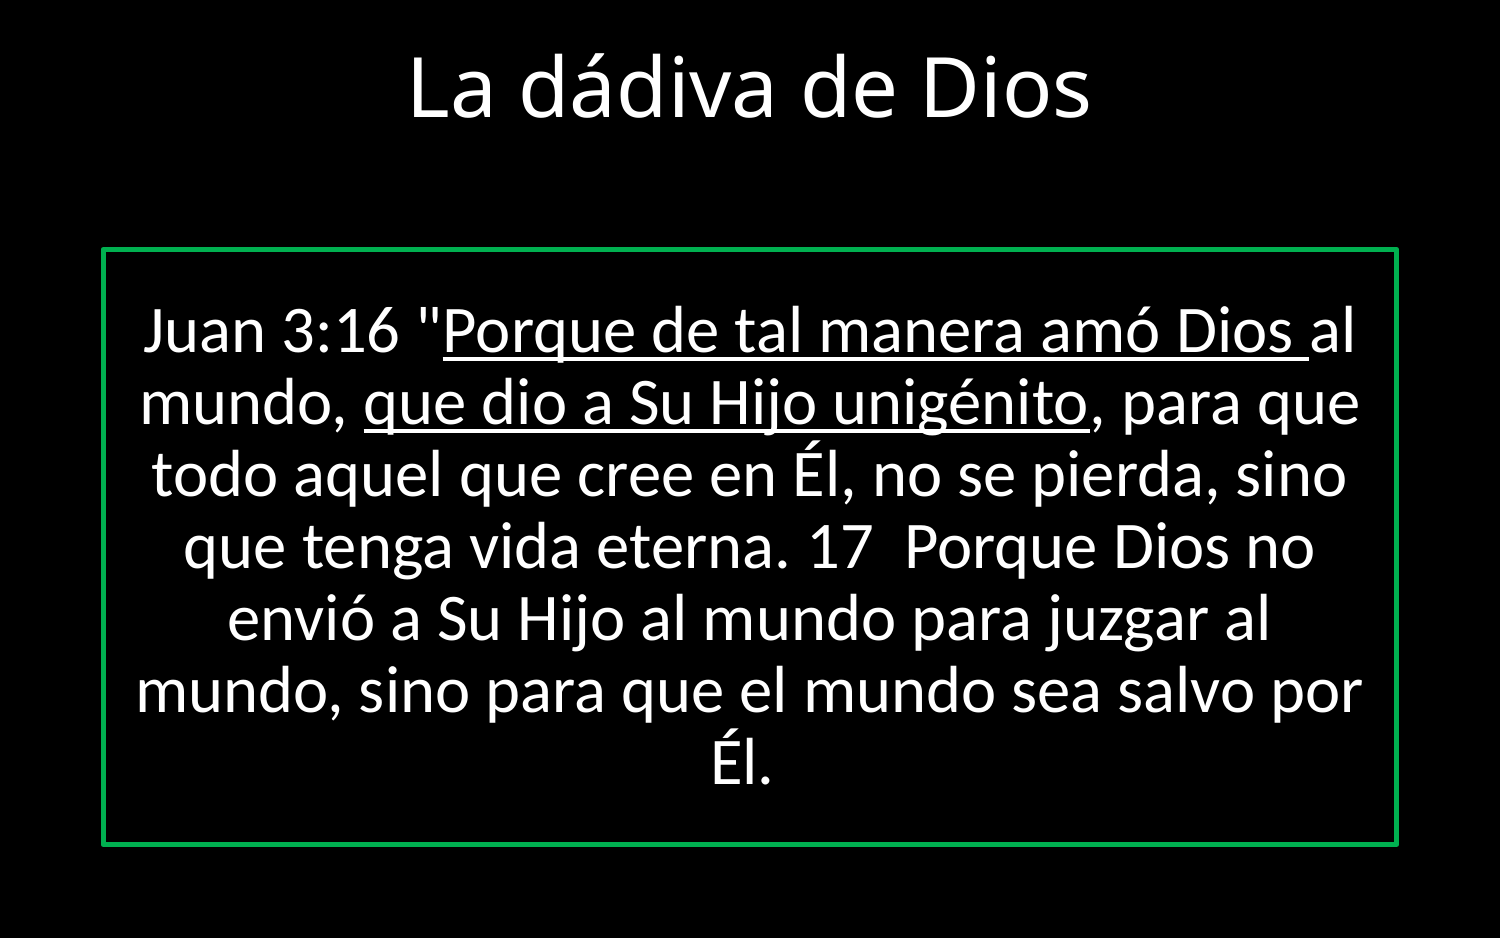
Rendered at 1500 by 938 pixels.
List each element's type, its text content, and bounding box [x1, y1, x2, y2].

text_box La dádiva de Dios [103, 0, 1397, 182]
list Juan 3:16 "Porque de tal manera amó Dios al mundo, que dio a Su Hijo unigénito, para que todo aquel que cree en Él, no se pierda, sino que tenga vida eterna. 17 Porque Dios no envió a Su Hijo al mundo para juzgar al mundo, sino para que el mundo sea salvo por Él. [103, 249, 1397, 845]
